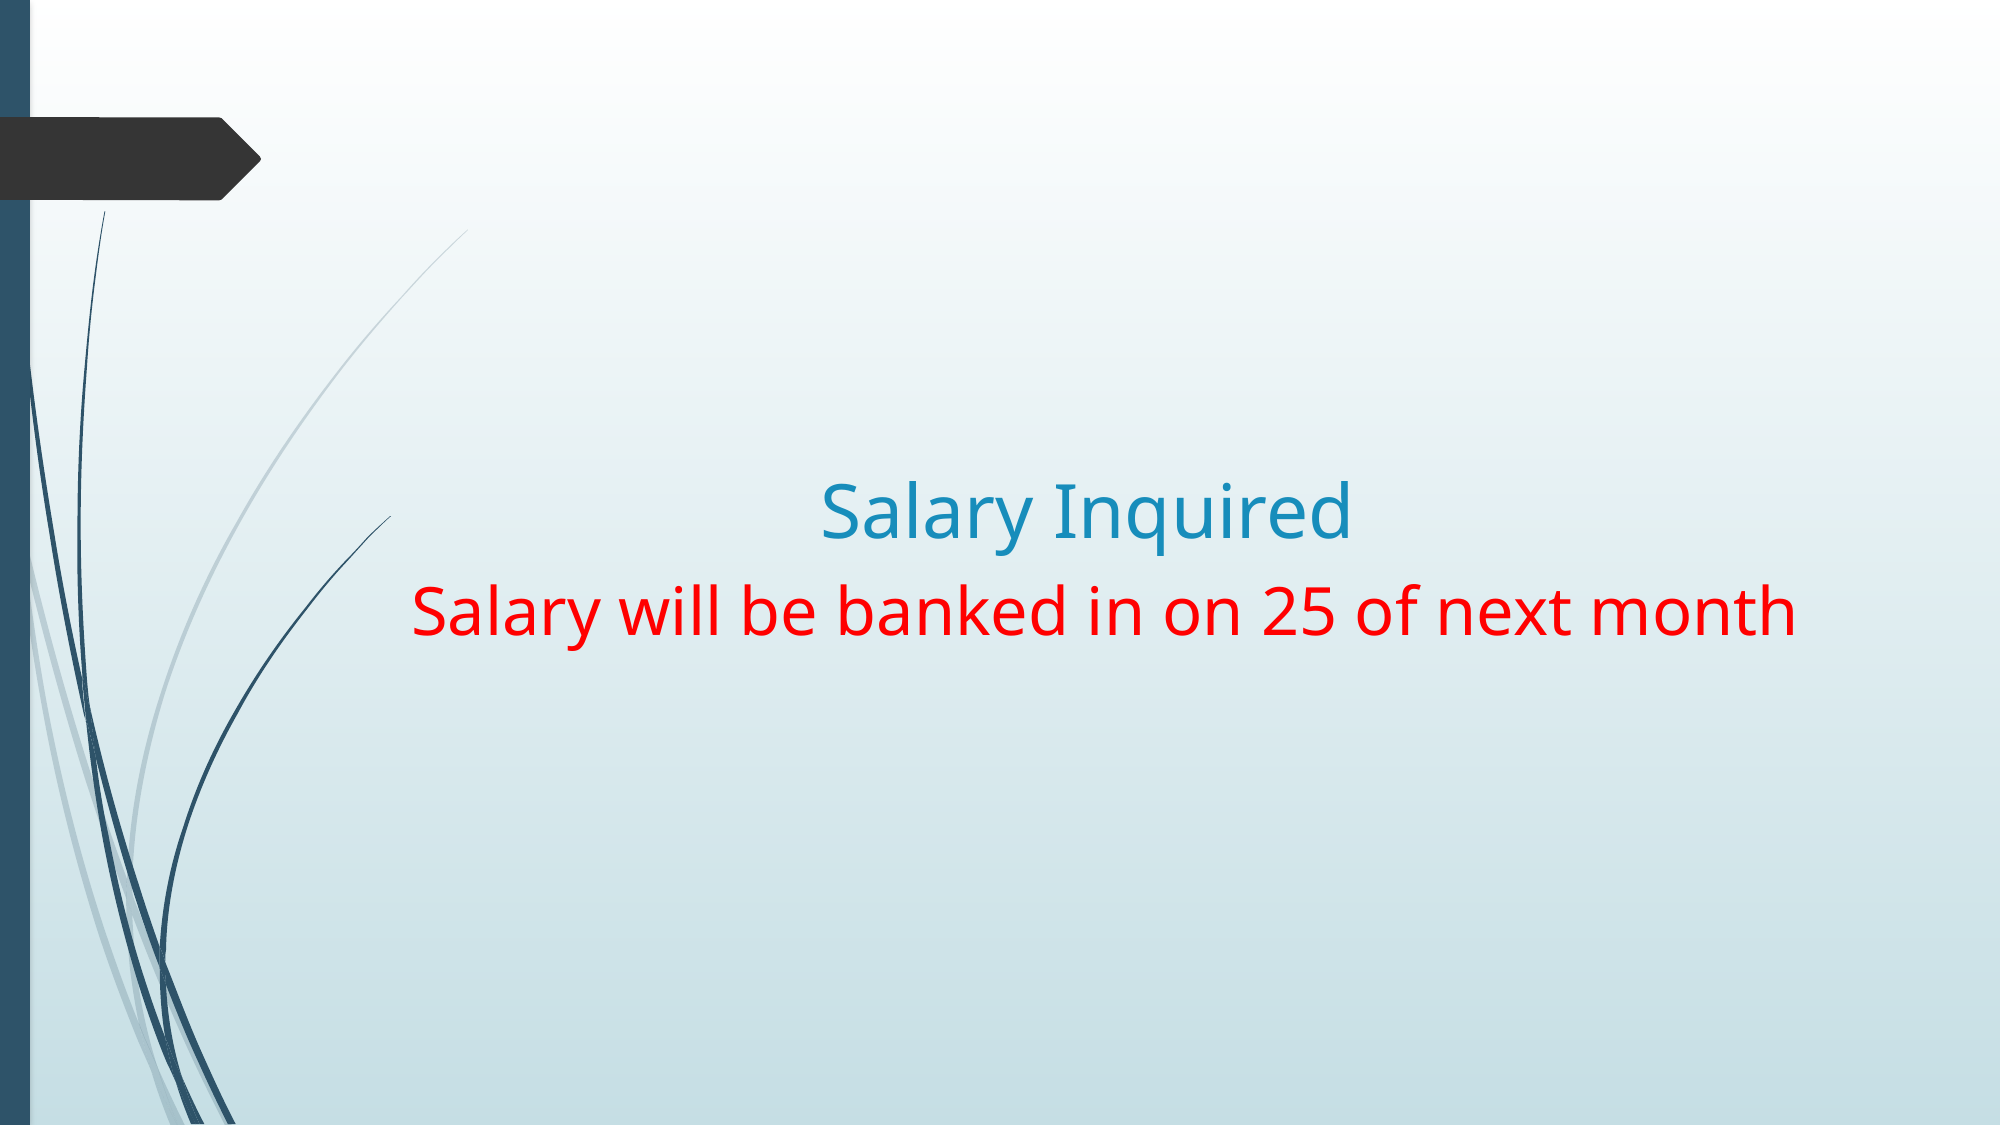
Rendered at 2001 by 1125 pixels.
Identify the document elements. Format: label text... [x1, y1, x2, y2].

text_box Salary will be banked in on 25 of next month [355, 561, 1840, 657]
text_box Salary Inquired [355, 456, 1840, 561]
